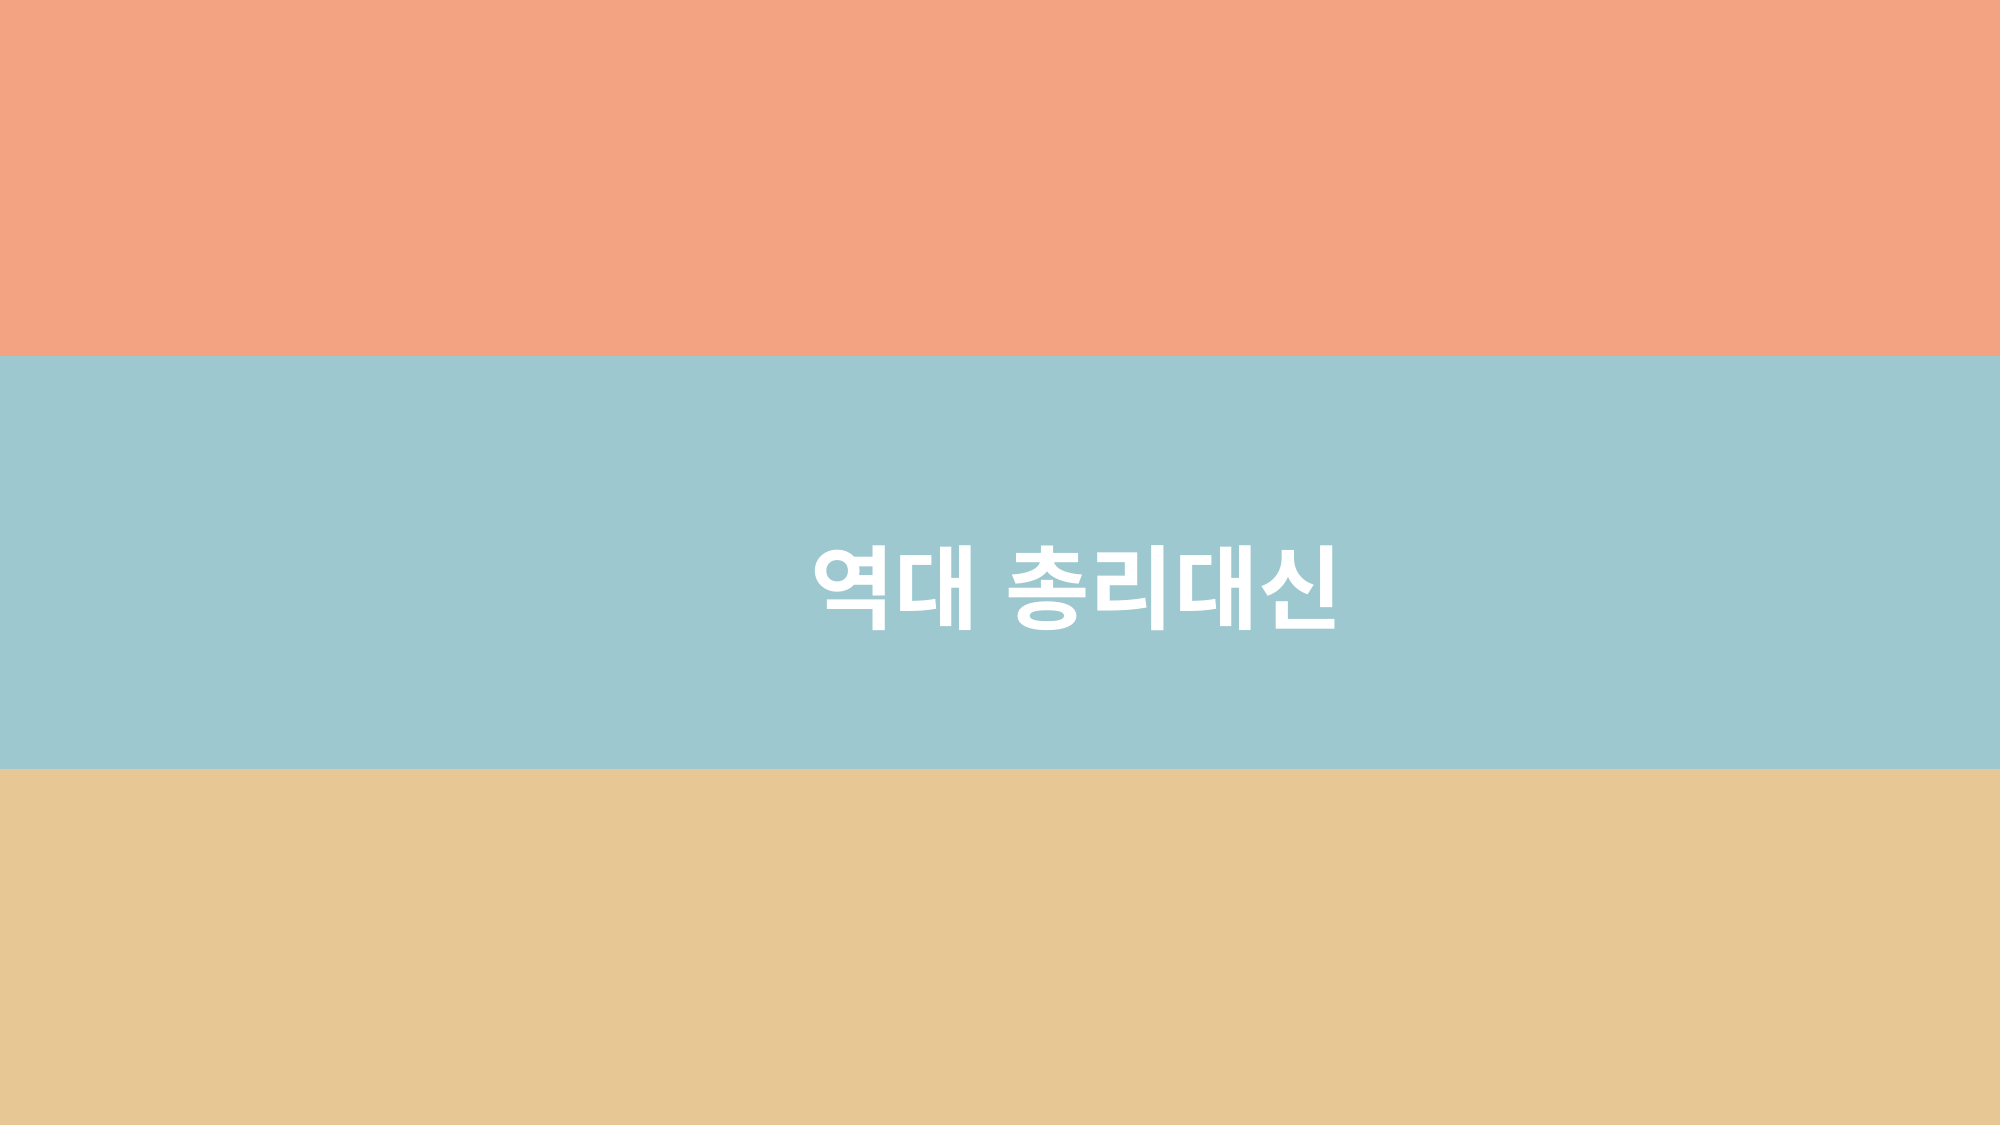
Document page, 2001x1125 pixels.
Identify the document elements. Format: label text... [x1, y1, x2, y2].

text_box [0, 0, 2000, 356]
text_box [0, 356, 2000, 769]
text_box 역대 총리대신 [795, 523, 1359, 649]
text_box [0, 769, 2000, 1125]
